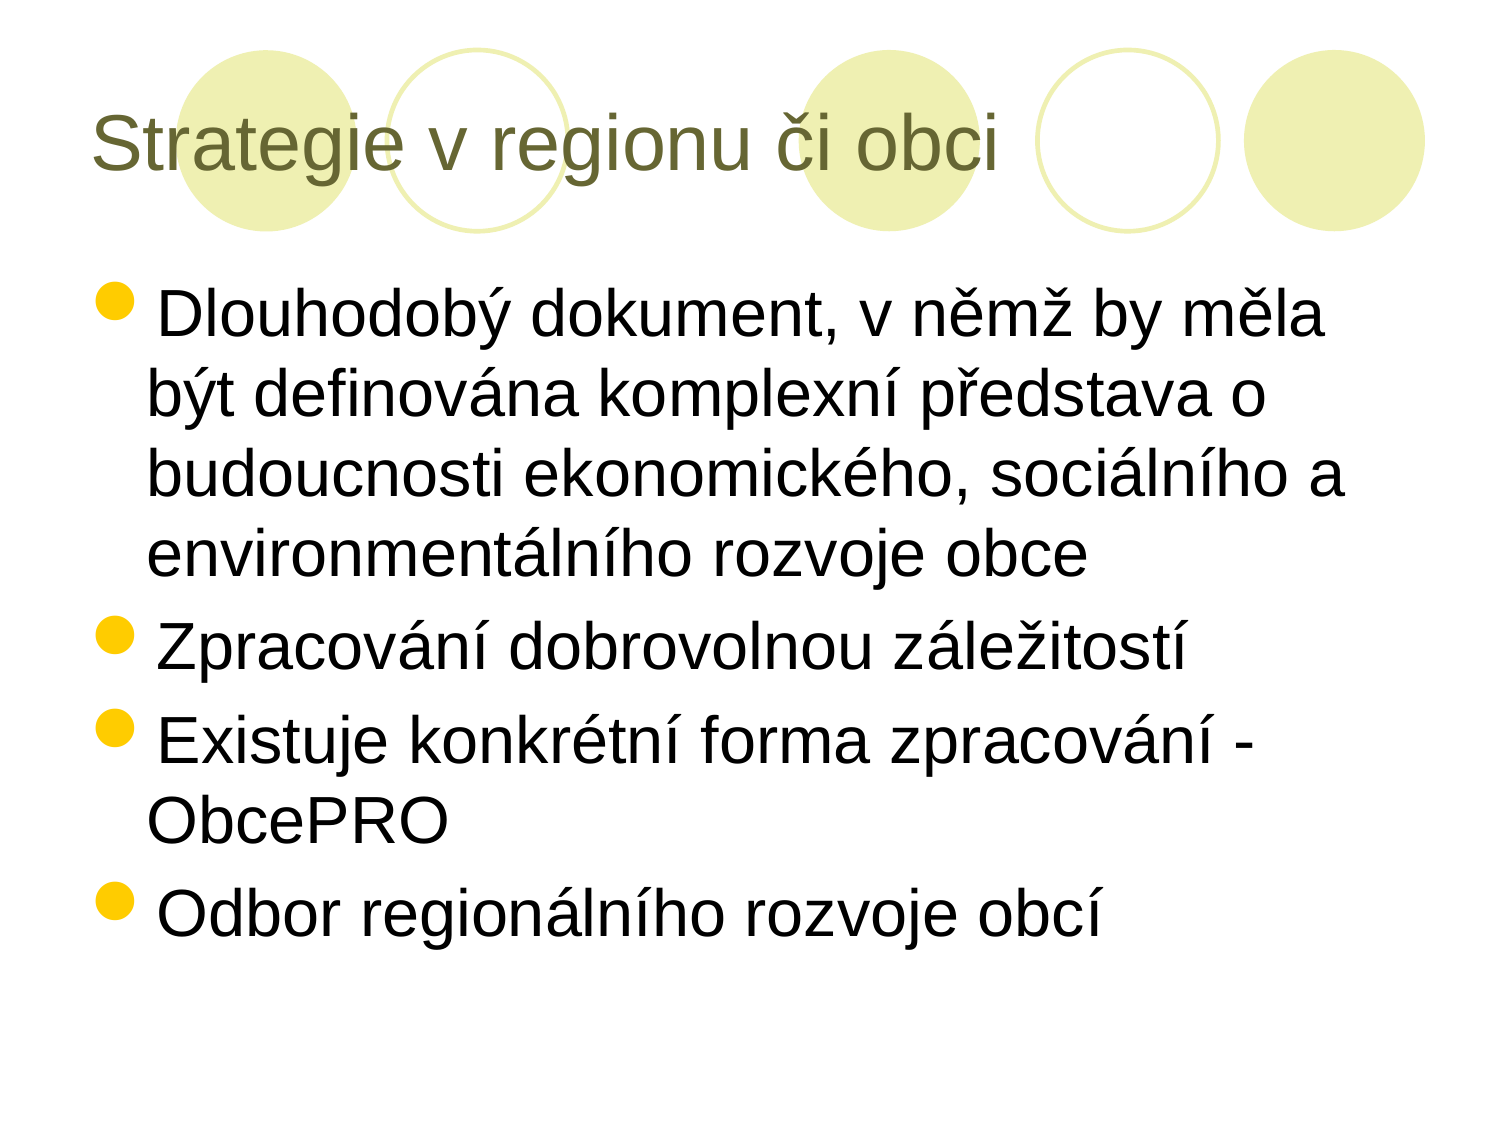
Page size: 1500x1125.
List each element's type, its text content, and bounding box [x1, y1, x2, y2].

title Strategie v regionu či obci [74, 44, 1426, 233]
list Dlouhodobý dokument, v němž by měla být definována komplexní představa o budoucnosti ekonomického, sociálního a environmentálního rozvoje obce Zpracování dobrovolnou záležitostí Existuje konkrétní forma zpracování - ObcePRO Odbor regionálního rozvoje obcí [74, 262, 1426, 1006]
